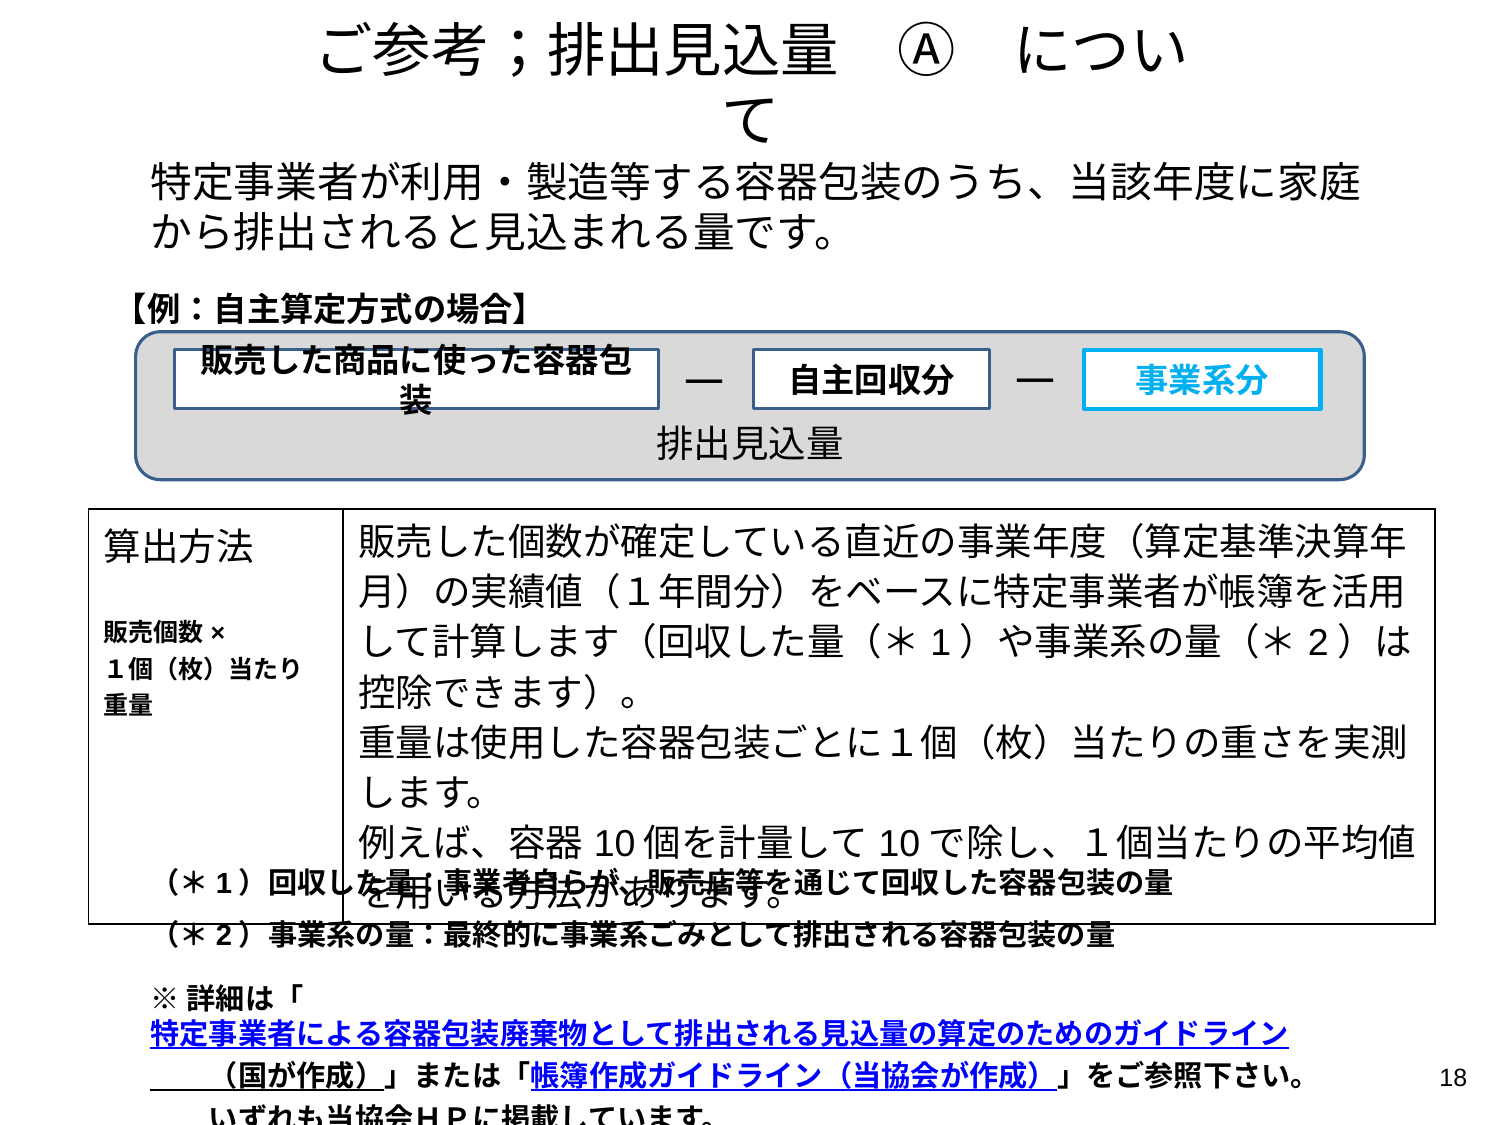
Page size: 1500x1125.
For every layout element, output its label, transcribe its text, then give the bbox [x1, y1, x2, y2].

text_box 特定事業者が利用・製造等する容器包装のうち、当該年度に家庭から排出されると見込まれる量です。 [135, 148, 1400, 264]
text_box ※詳細は「特定事業者による容器包装廃棄物として排出される見込量の算定のためのガイドライン （国が作成）」または「帳簿作成ガイドライン（当協会が作成）」をご参照下さい。 いずれも当協会ＨＰに掲載しています。 [135, 972, 1412, 1125]
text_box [135, 331, 1365, 480]
table_header 算出方法 販売個数× １個（枚）当たり重量 [89, 510, 342, 923]
slide_number 17 [1132, 1046, 1483, 1106]
text_box （＊1）回収した量：事業者自らが、販売店等を通じて回収した容器包装の量 （＊2）事業系の量：最終的に事業系ごみとして排出される容器包装の量 [135, 839, 1321, 959]
title ご参考；排出見込量 Ⓐ について [298, 23, 1203, 143]
table_header 販売した個数が確定している直近の事業年度（算定基準決算年月）の実績値（１年間分）をベースに特定事業者が帳簿を活用して計算します（回収した量（＊1）や事業系の量（＊2）は控除できます）。 重量は使用した容器包装ごとに１個（枚）当たりの重さを実測します。 例えば、容器10個を計量して10で除し、１個当たりの平均値を用いる方法があります。 [344, 510, 1434, 923]
text_box 【例：自主算定方式の場合】 [99, 281, 561, 336]
